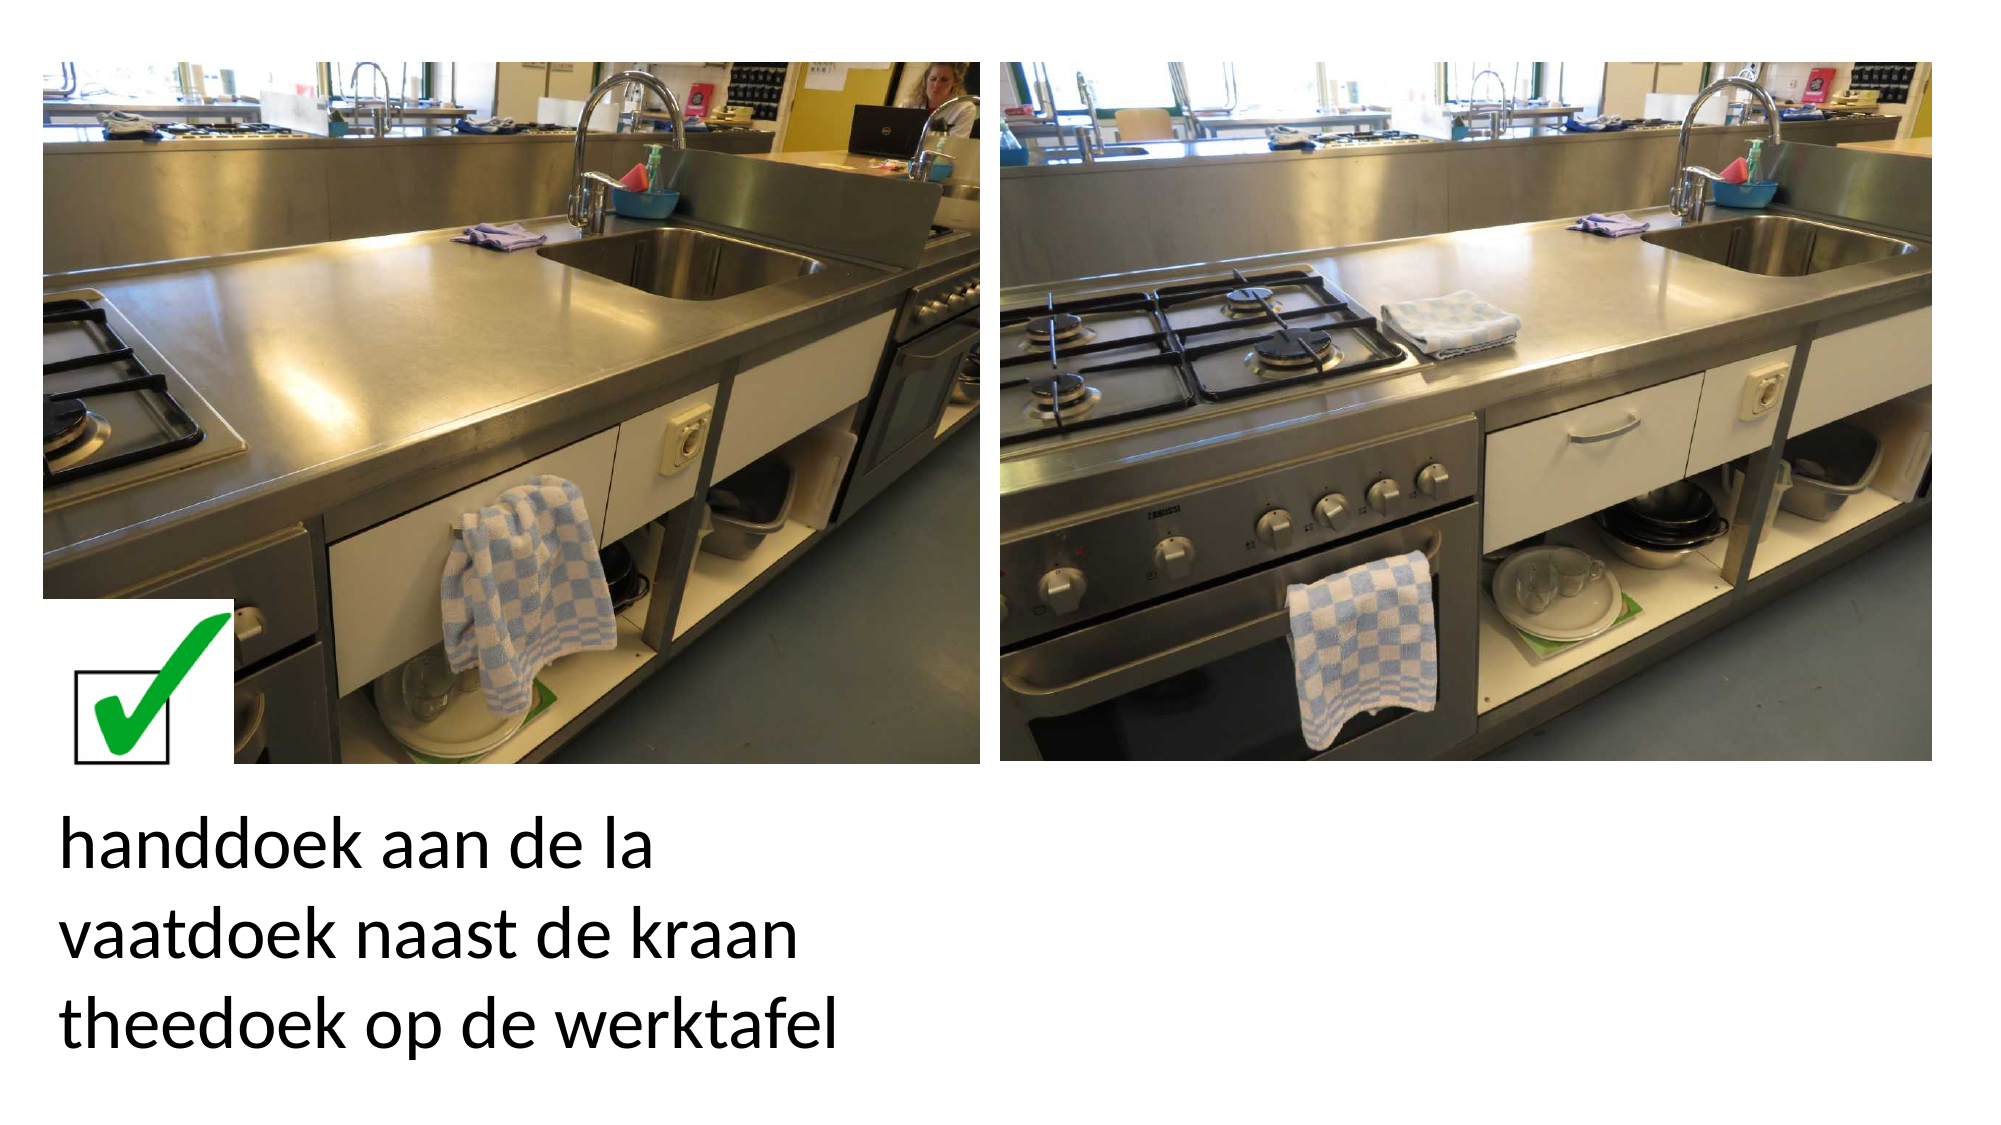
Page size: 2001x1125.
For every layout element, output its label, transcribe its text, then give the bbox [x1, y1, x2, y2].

picture [43, 62, 980, 776]
picture [1000, 62, 1932, 761]
text_box handdoek aan de la vaatdoek naast de kraan theedoek op de werktafel [43, 786, 980, 1117]
